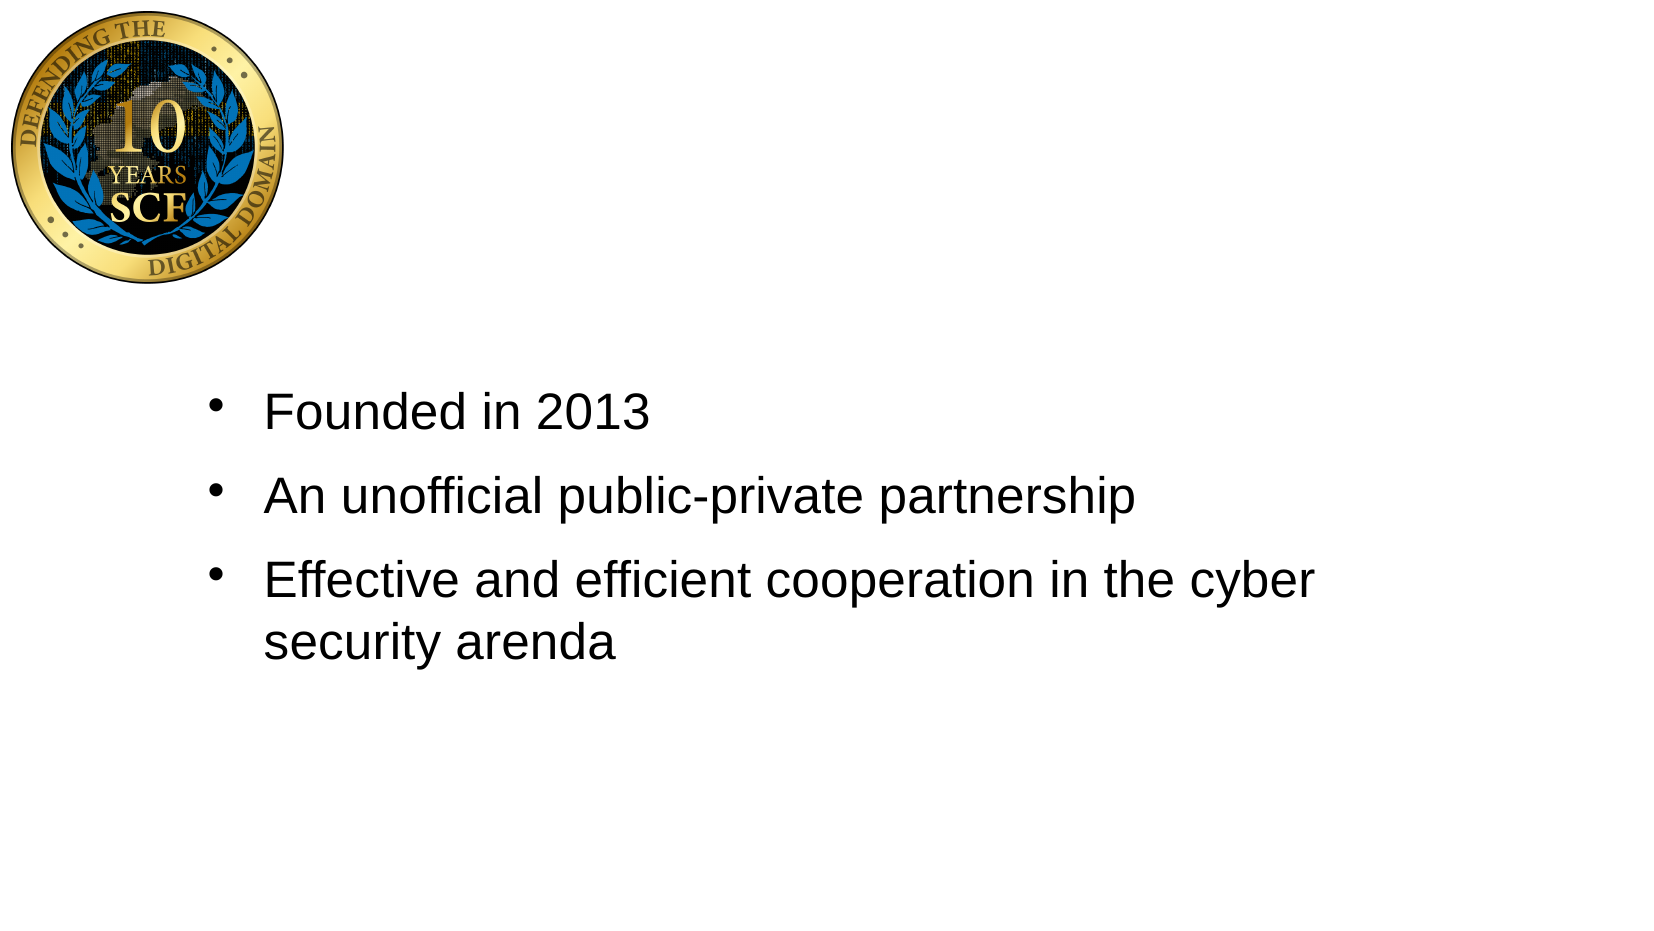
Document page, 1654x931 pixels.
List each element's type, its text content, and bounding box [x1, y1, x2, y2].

picture [11, 11, 284, 284]
text_box Founded in 2013 An unofficial public-private partnership Effective and efficient cooperation in the cyber security arenda [188, 377, 1418, 674]
